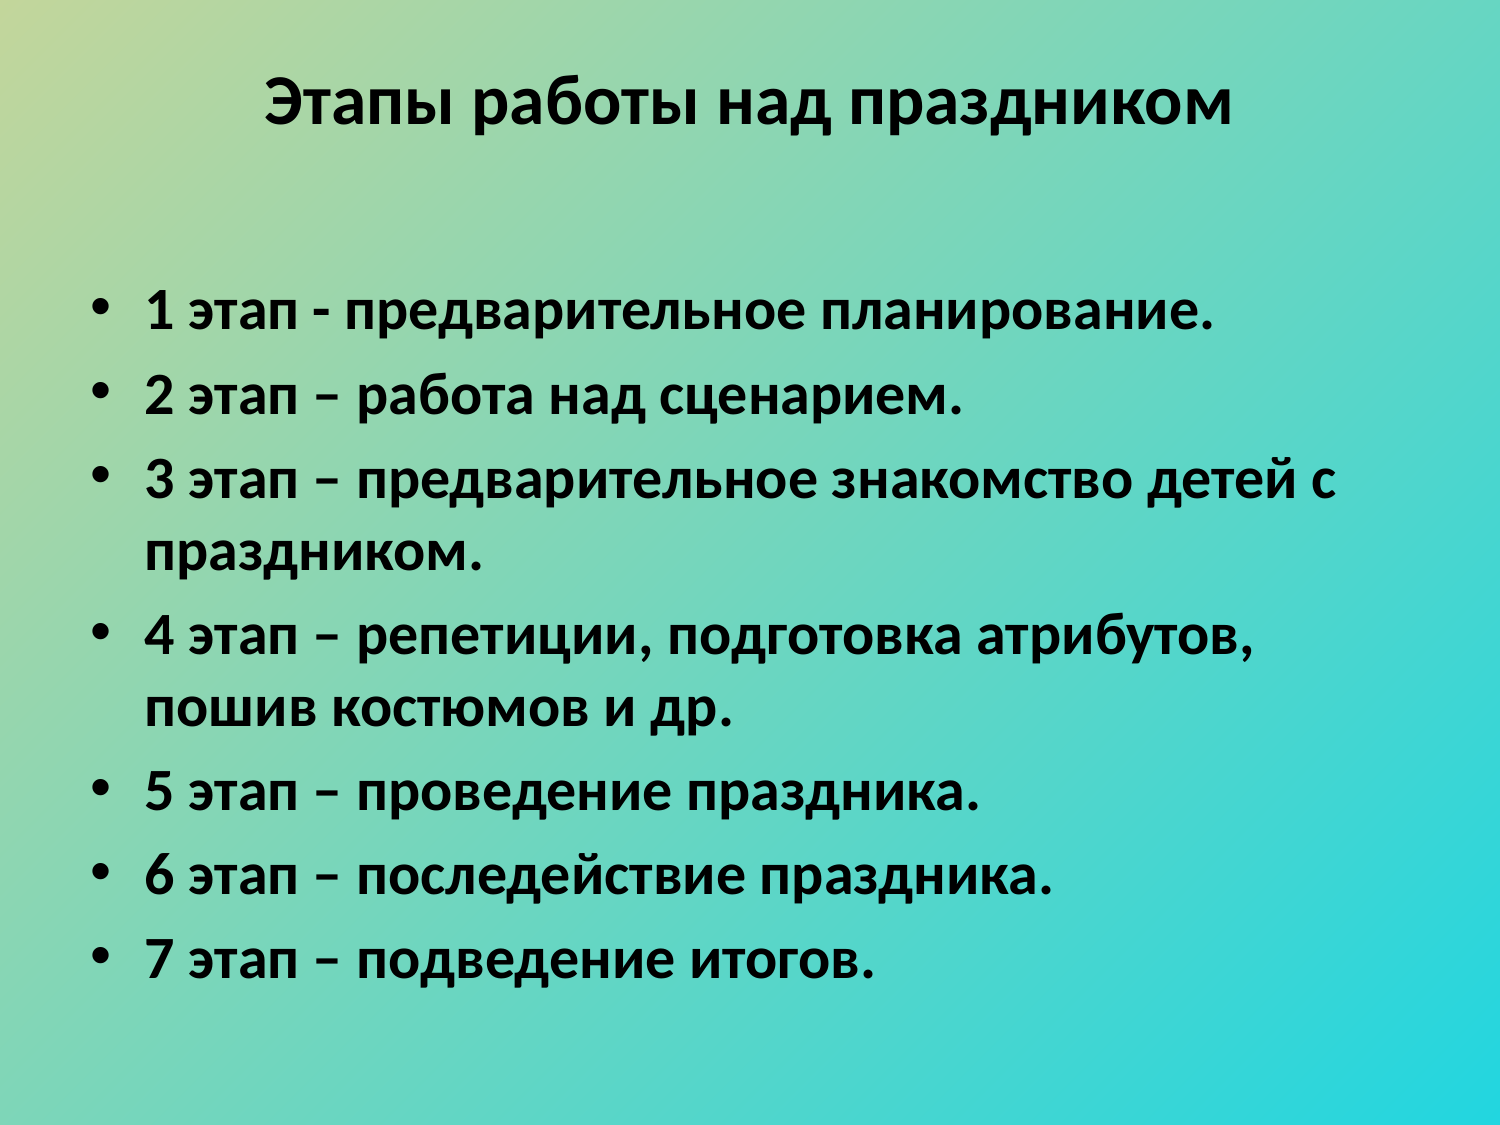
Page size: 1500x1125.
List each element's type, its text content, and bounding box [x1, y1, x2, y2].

title Этапы работы над праздником [75, 45, 1425, 233]
list 1 этап - предварительное планирование. 2 этап – работа над сценарием. 3 этап – предварительное знакомство детей с праздником. 4 этап – репетиции, подготовка атрибутов, пошив костюмов и др. 5 этап – проведение праздника. 6 этап – последействие праздника. 7 этап – подведение итогов. [75, 262, 1425, 1005]
